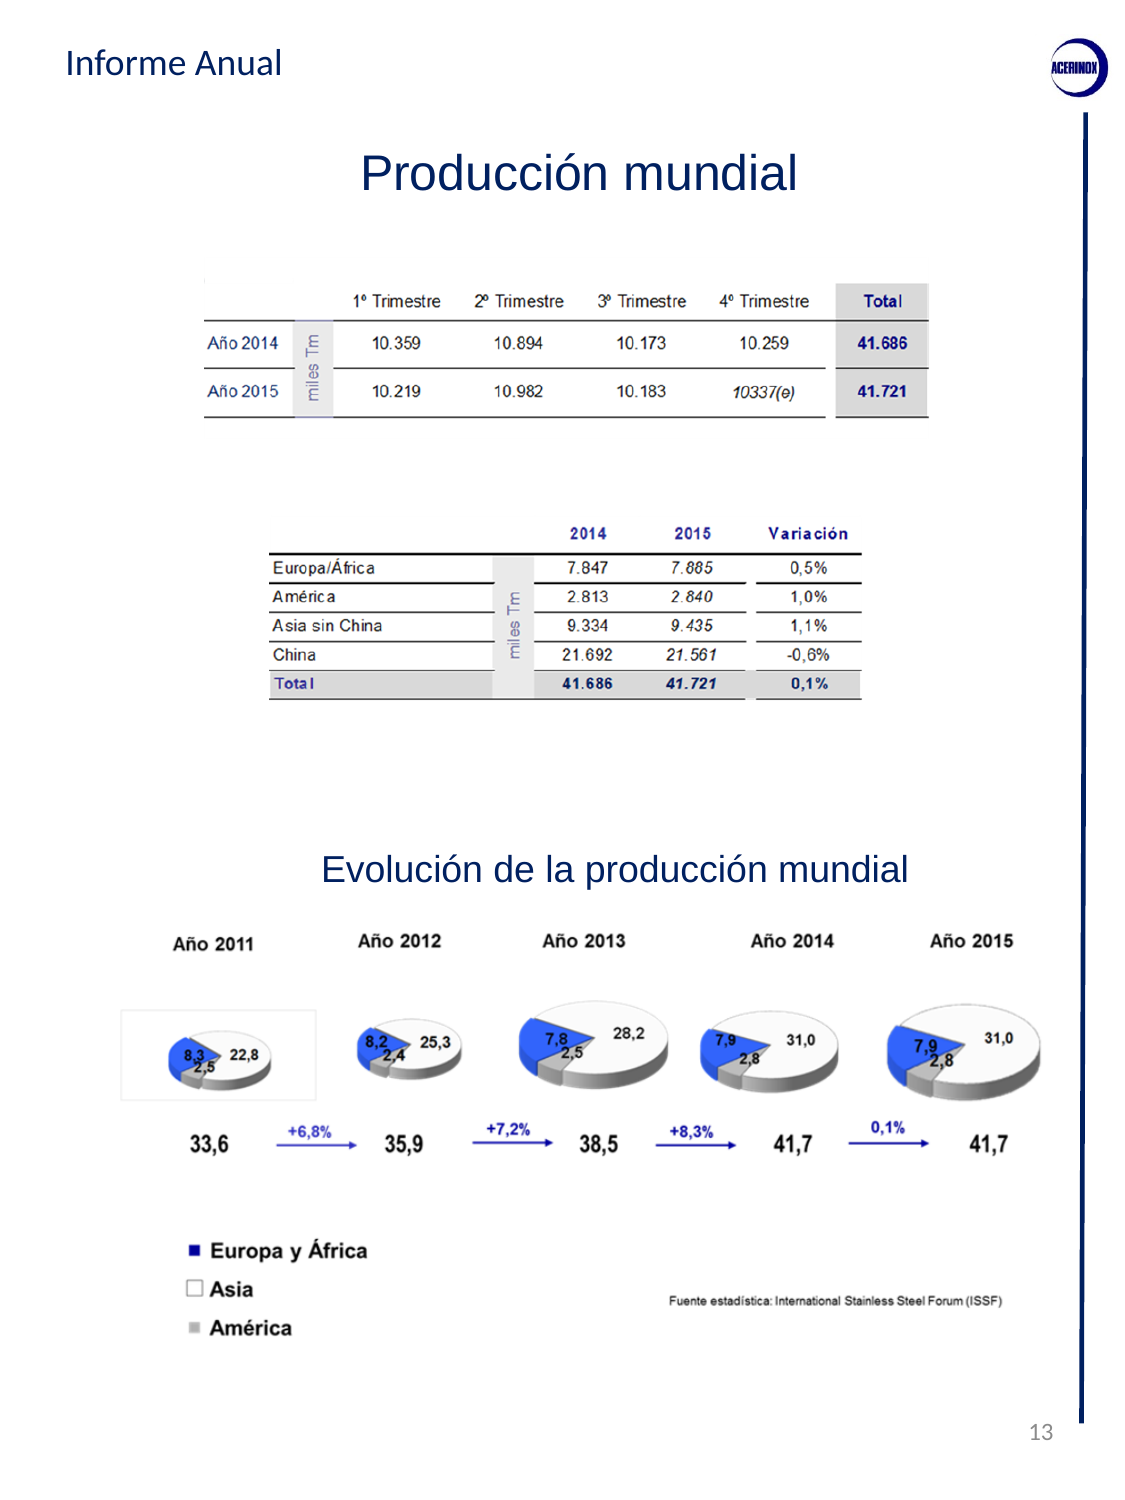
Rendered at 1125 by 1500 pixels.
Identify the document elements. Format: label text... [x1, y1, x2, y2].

text_box Producción mundial [345, 132, 814, 208]
picture [1034, 34, 1123, 101]
picture [162, 240, 977, 739]
slide_number 13 [806, 1390, 1069, 1471]
picture [116, 926, 1059, 1350]
text_box Evolución de la producción mundial [278, 837, 953, 898]
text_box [1081, 112, 1086, 1424]
text_box Informe Anual [50, 30, 307, 91]
